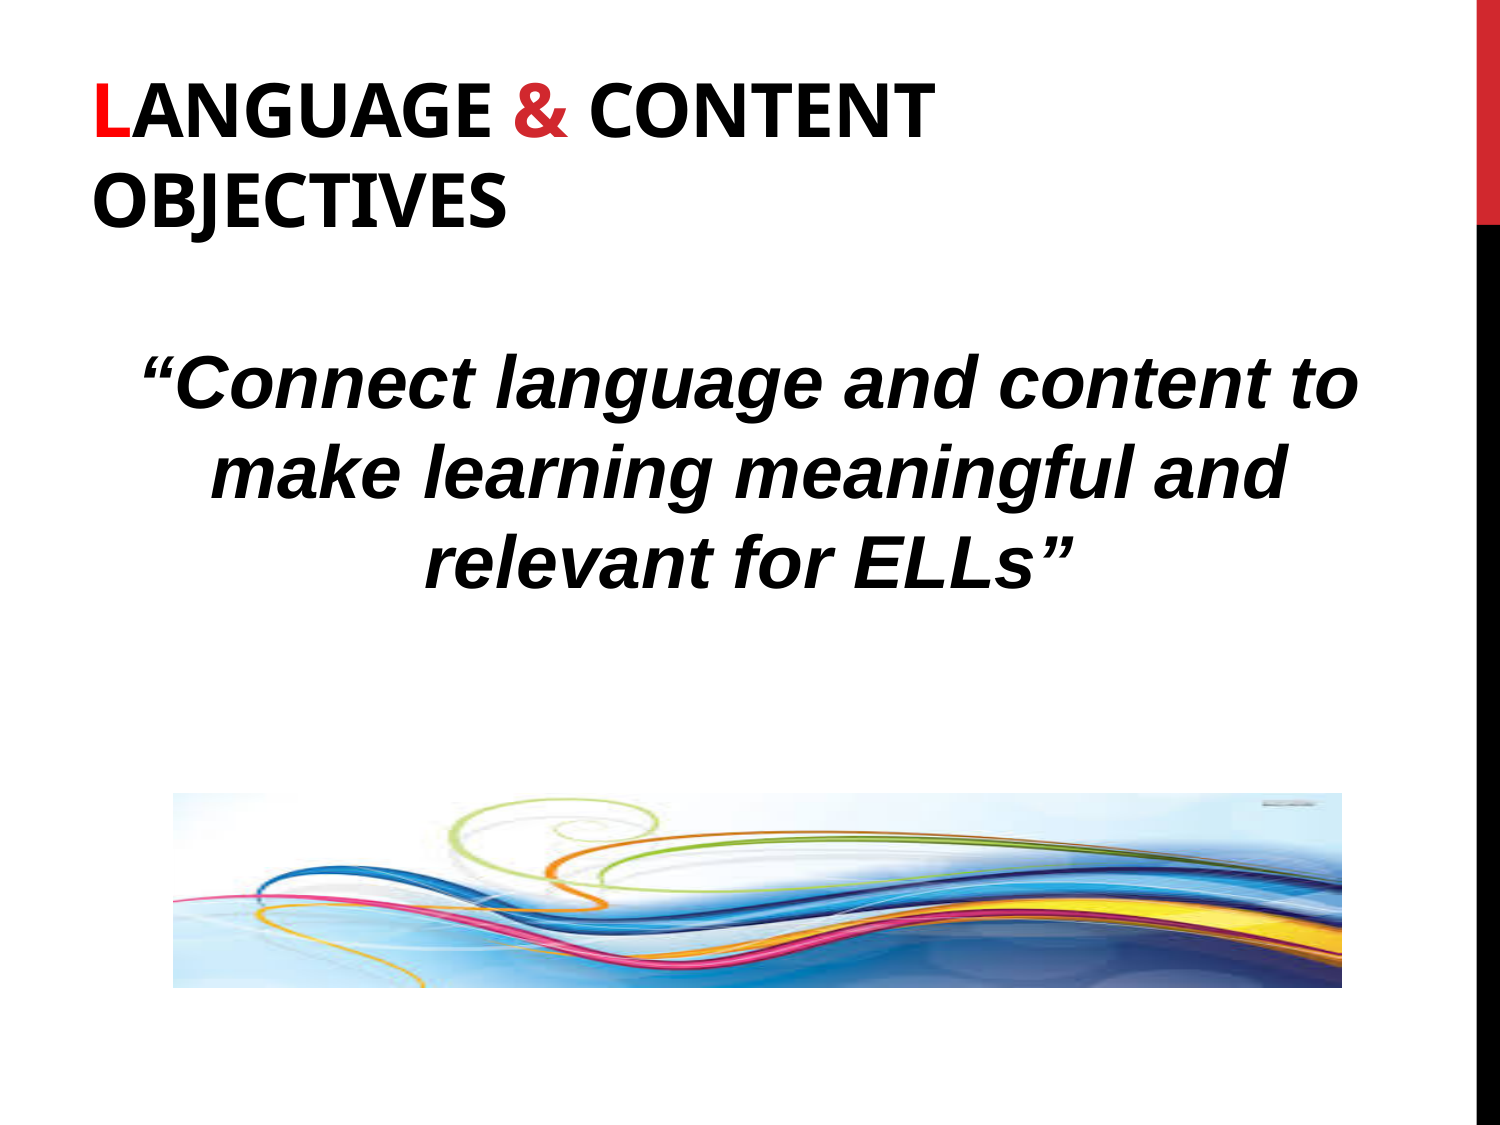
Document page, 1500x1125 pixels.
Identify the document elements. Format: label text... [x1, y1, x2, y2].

picture [172, 792, 1342, 988]
title Language & Content Objectives [75, 25, 1368, 250]
list “Connect language and content to make learning meaningful and relevant for ELLs” [90, 325, 1410, 1039]
